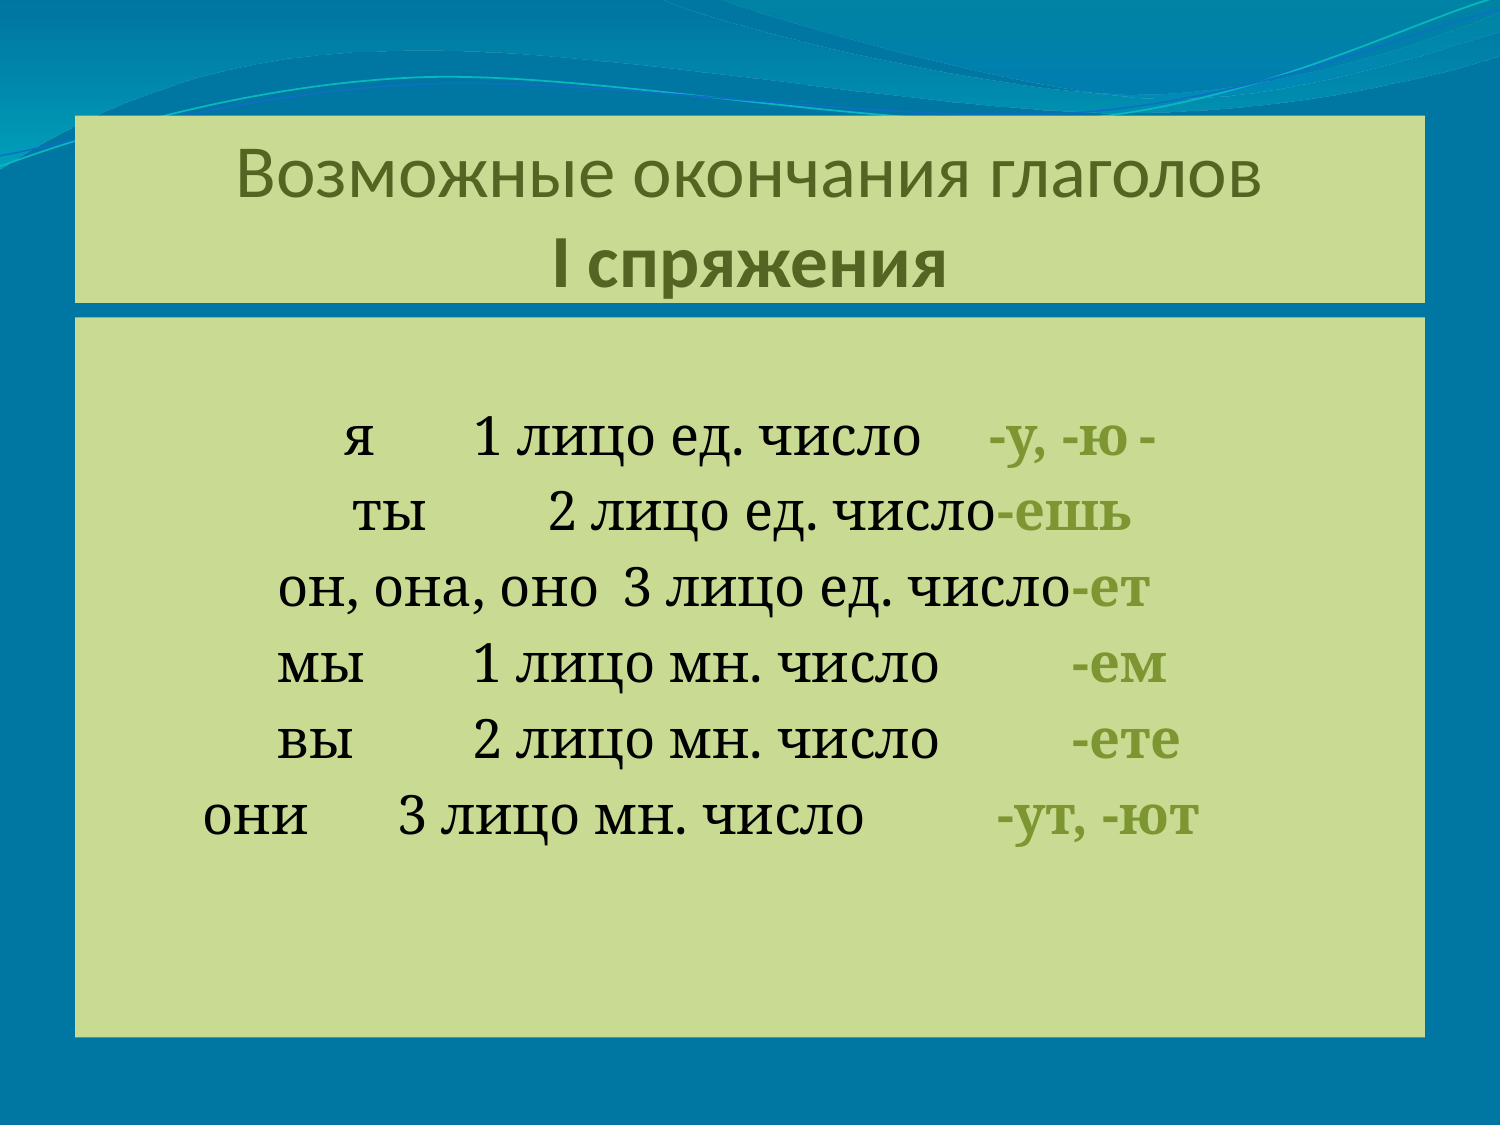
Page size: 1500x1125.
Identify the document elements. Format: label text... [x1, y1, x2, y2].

list я 1 лицо ед. число -у, -ю - ты 2 лицо ед. число -ешь он, она, оно 3 лицо ед. число -ет мы 1 лицо мн. число -ем вы 2 лицо мн. число -ете они 3 лицо мн. число -ут, -ют [75, 317, 1425, 1038]
title Возможные окончания глаголов I спряжения [75, 115, 1425, 303]
